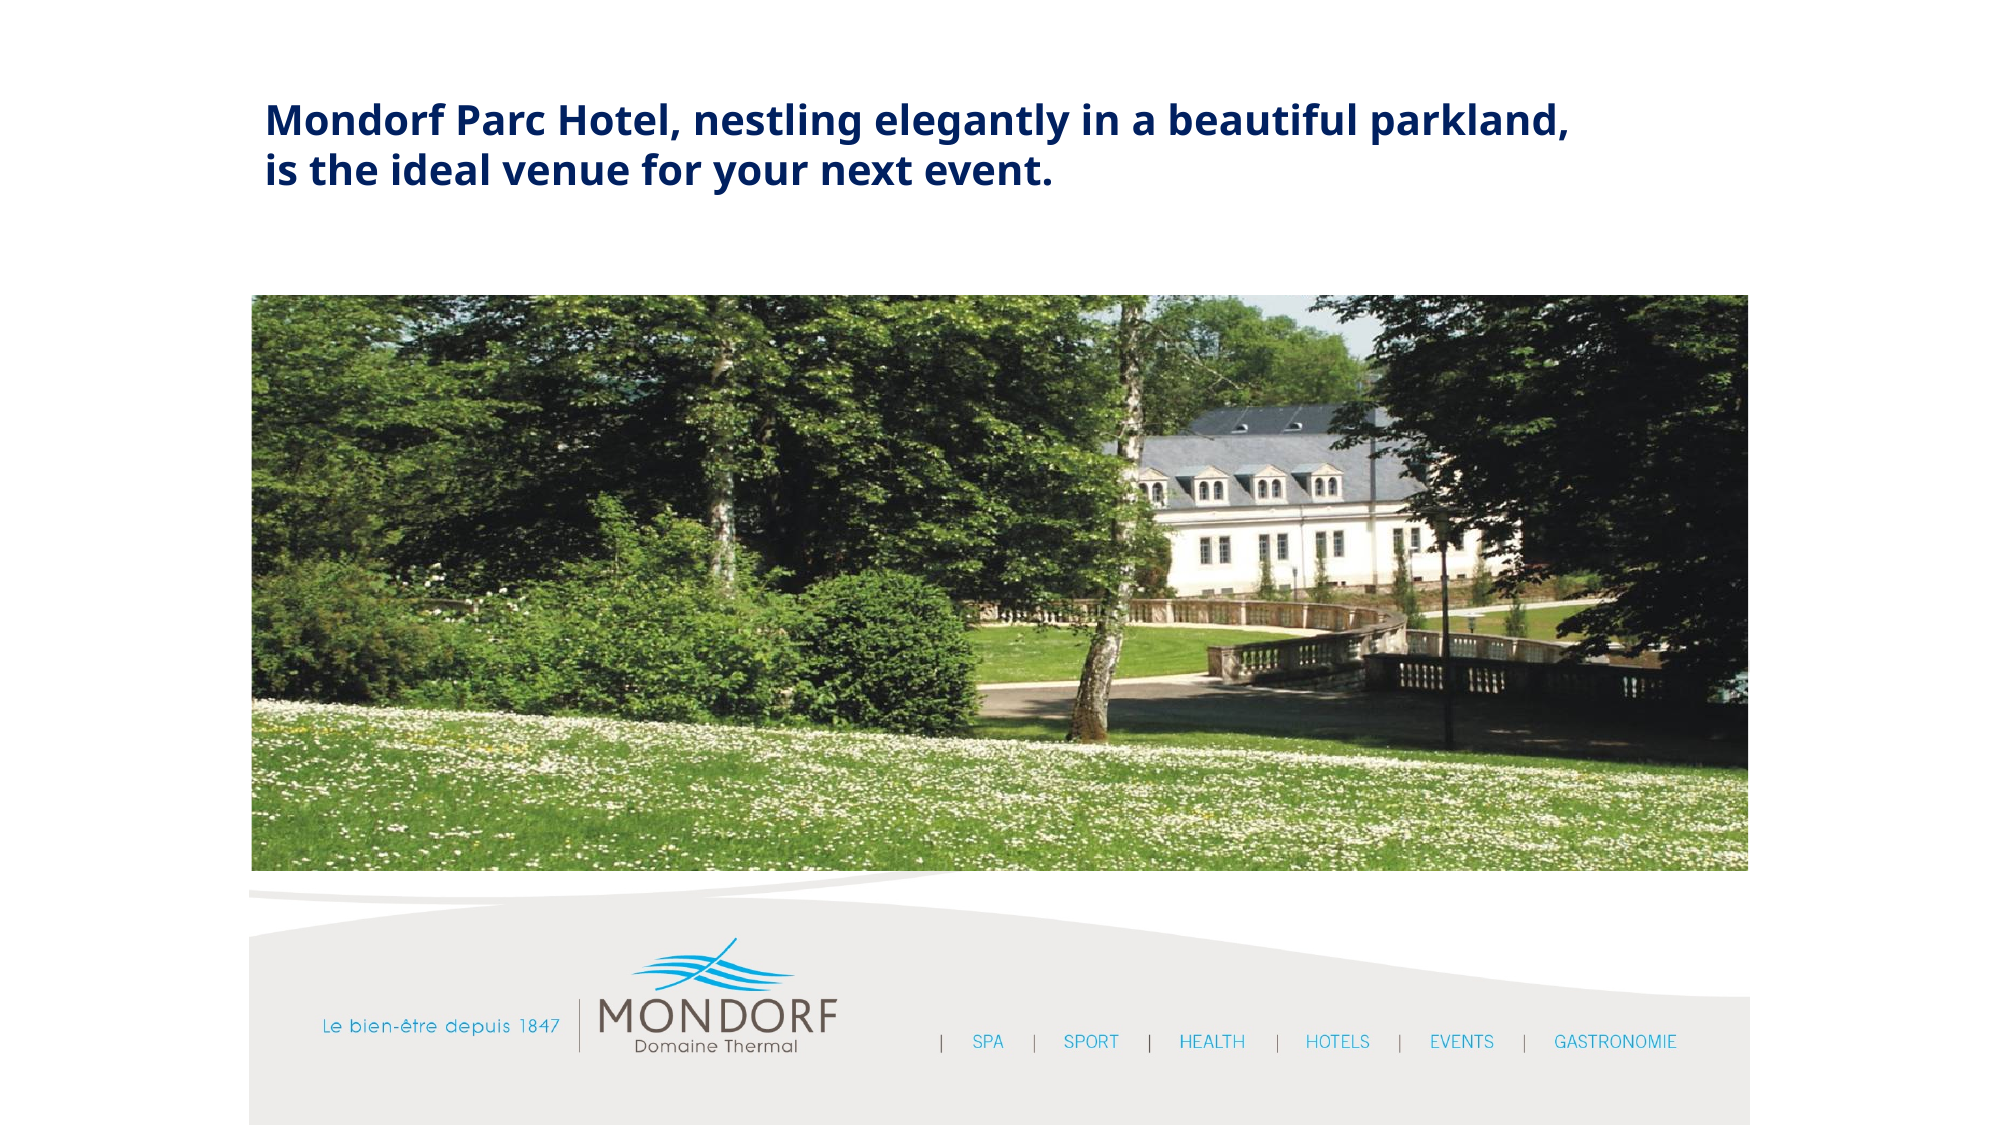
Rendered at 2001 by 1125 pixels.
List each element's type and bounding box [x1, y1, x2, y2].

picture [249, 86, 1750, 1125]
